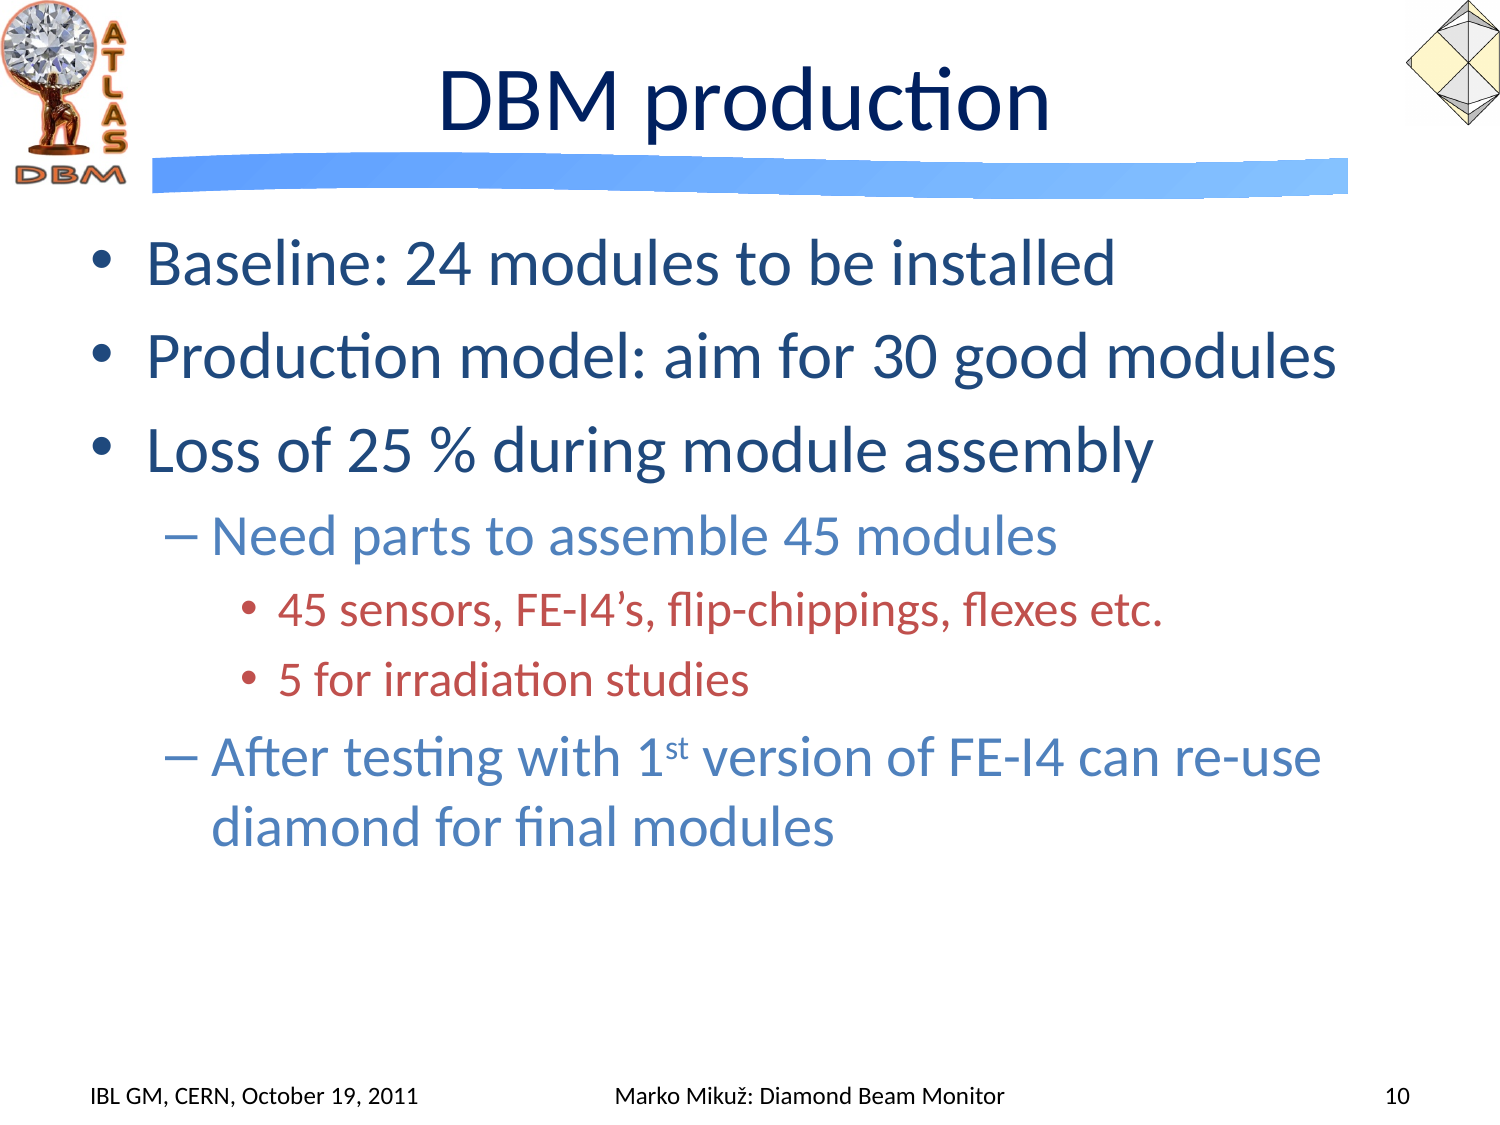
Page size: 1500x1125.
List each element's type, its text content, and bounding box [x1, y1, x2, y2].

footer Marko Mikuž: Diamond Beam Monitor [572, 1065, 1048, 1125]
list Baseline: 24 modules to be installed Production model: aim for 30 good modules Loss of 25 % during module assembly Need parts to assemble 45 modules 45 sensors, FE-I4’s, flip-chippings, flexes etc. 5 for irradiation studies After testing with 1st version of FE-I4 can re-use diamond for final modules [75, 210, 1425, 1035]
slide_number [75, 1065, 467, 1125]
picture [1421, 0, 1500, 126]
slide_number 10 [1269, 1065, 1425, 1125]
title DBM production [70, 0, 1421, 188]
picture [0, 0, 70, 185]
